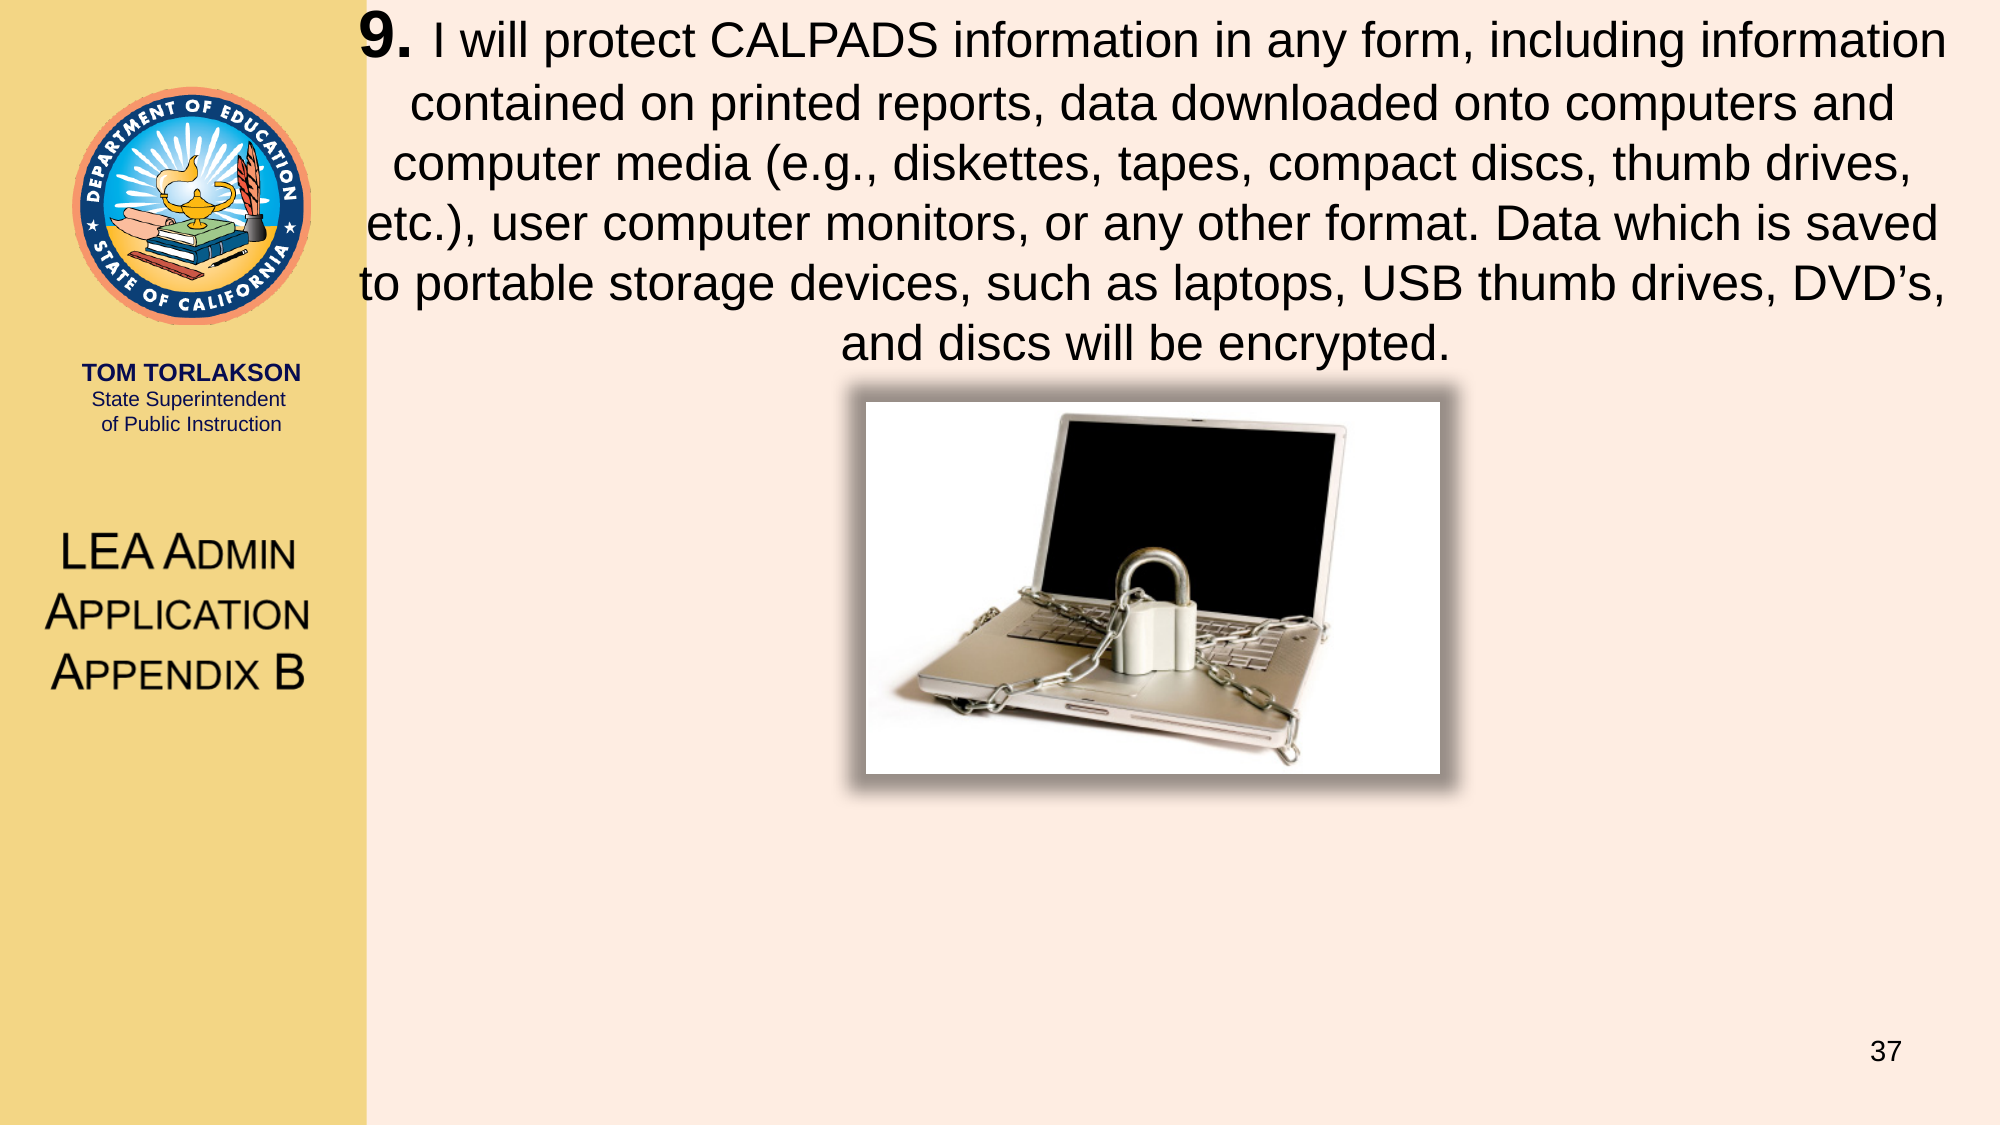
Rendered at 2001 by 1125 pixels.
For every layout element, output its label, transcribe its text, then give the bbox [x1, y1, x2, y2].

list 9. I will protect CALPADS information in any form, including information contained on printed reports, data downloaded onto computers and computer media (e.g., diskettes, tapes, compact discs, thumb drives, etc.), user computer monitors, or any other format. Data which is saved to portable storage devices, such as laptops, USB thumb drives, DVD’s, and discs will be encrypted. [334, 0, 1972, 469]
picture [866, 402, 1440, 774]
picture [72, 86, 311, 325]
picture [0, 505, 397, 732]
slide_number 37 [1551, 1025, 1918, 1100]
